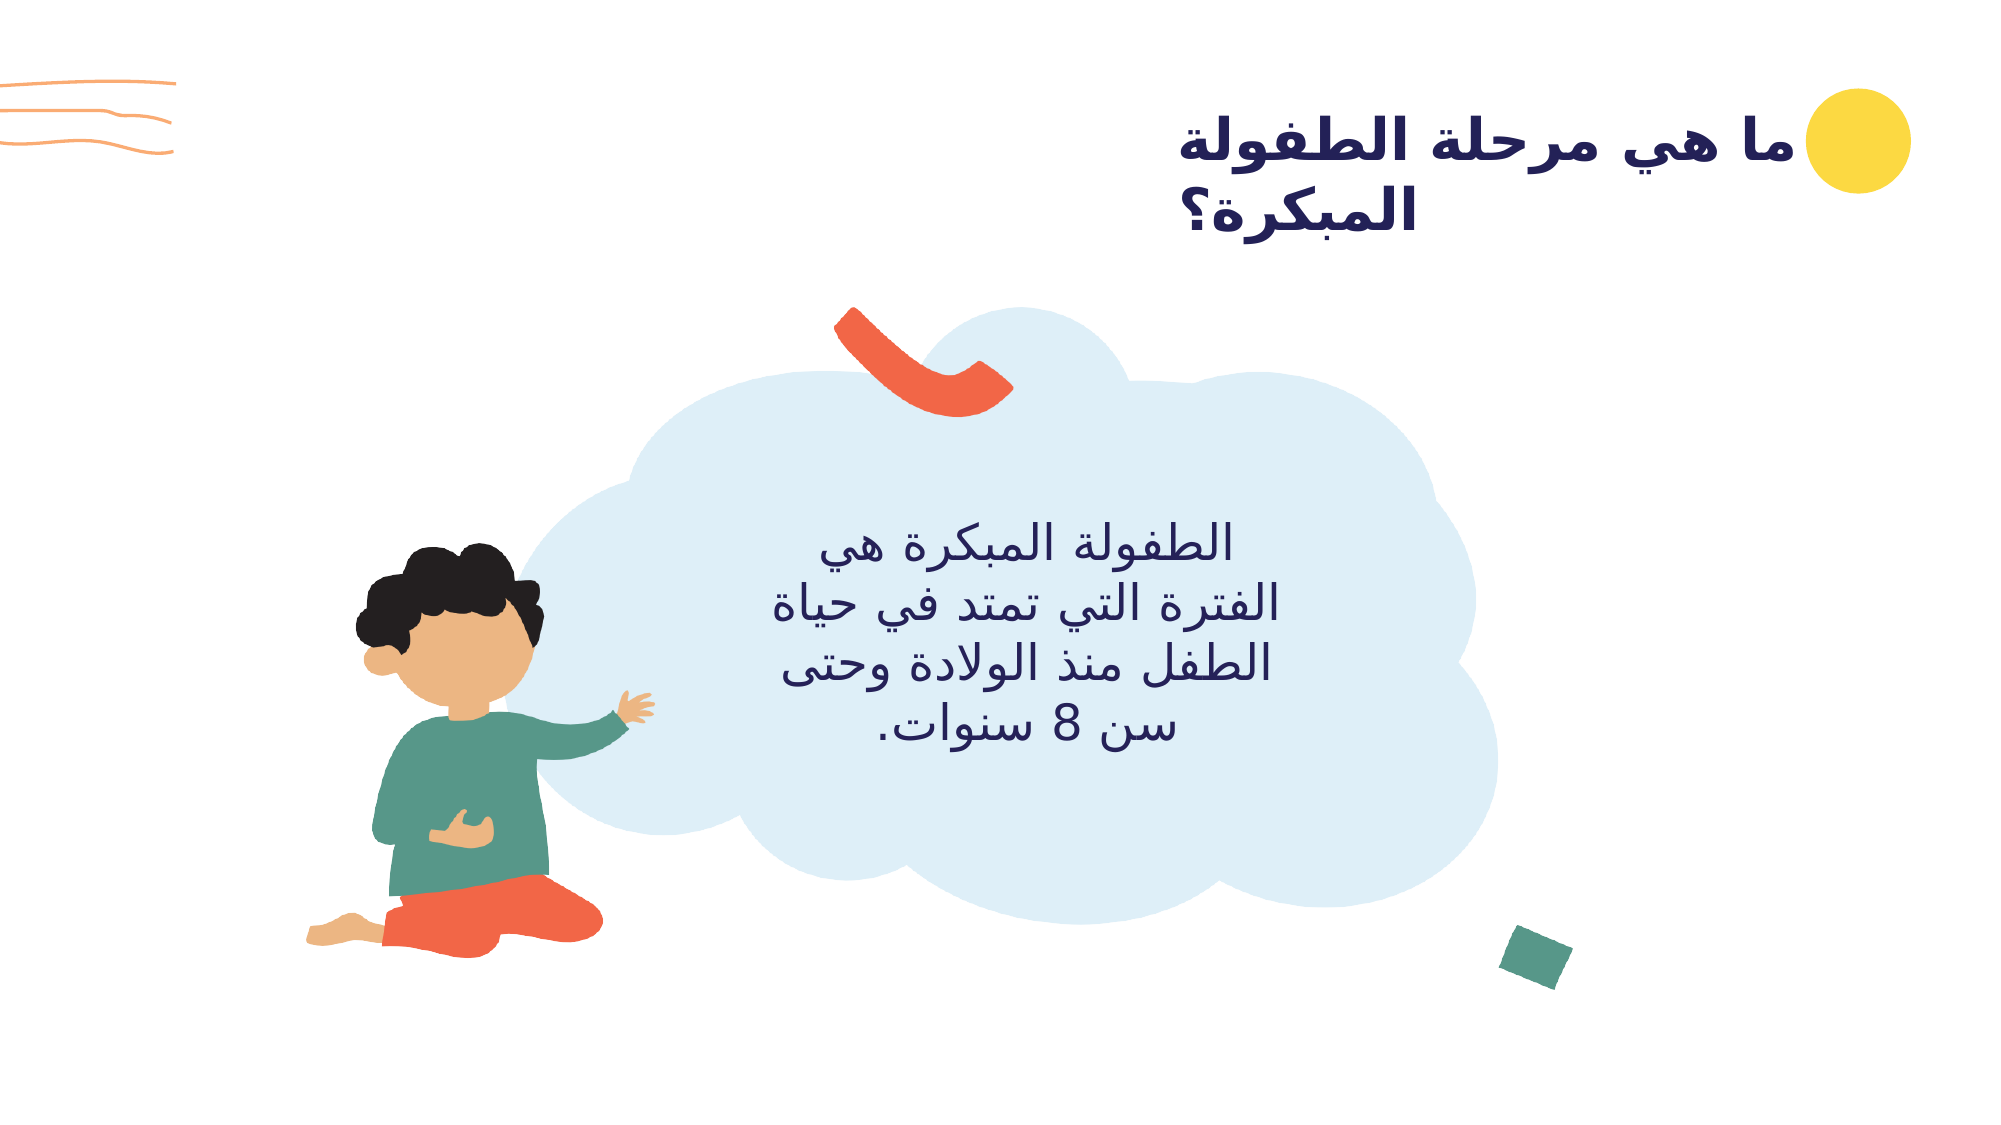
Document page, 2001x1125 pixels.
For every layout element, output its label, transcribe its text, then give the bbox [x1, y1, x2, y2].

text_box [0, 108, 172, 125]
text_box [0, 79, 177, 88]
text_box [0, 138, 174, 155]
title ما هي مرحلة الطفولة المبكرة؟ [1178, 100, 1861, 291]
text_box [1825, 88, 1912, 194]
picture [306, 307, 1573, 990]
